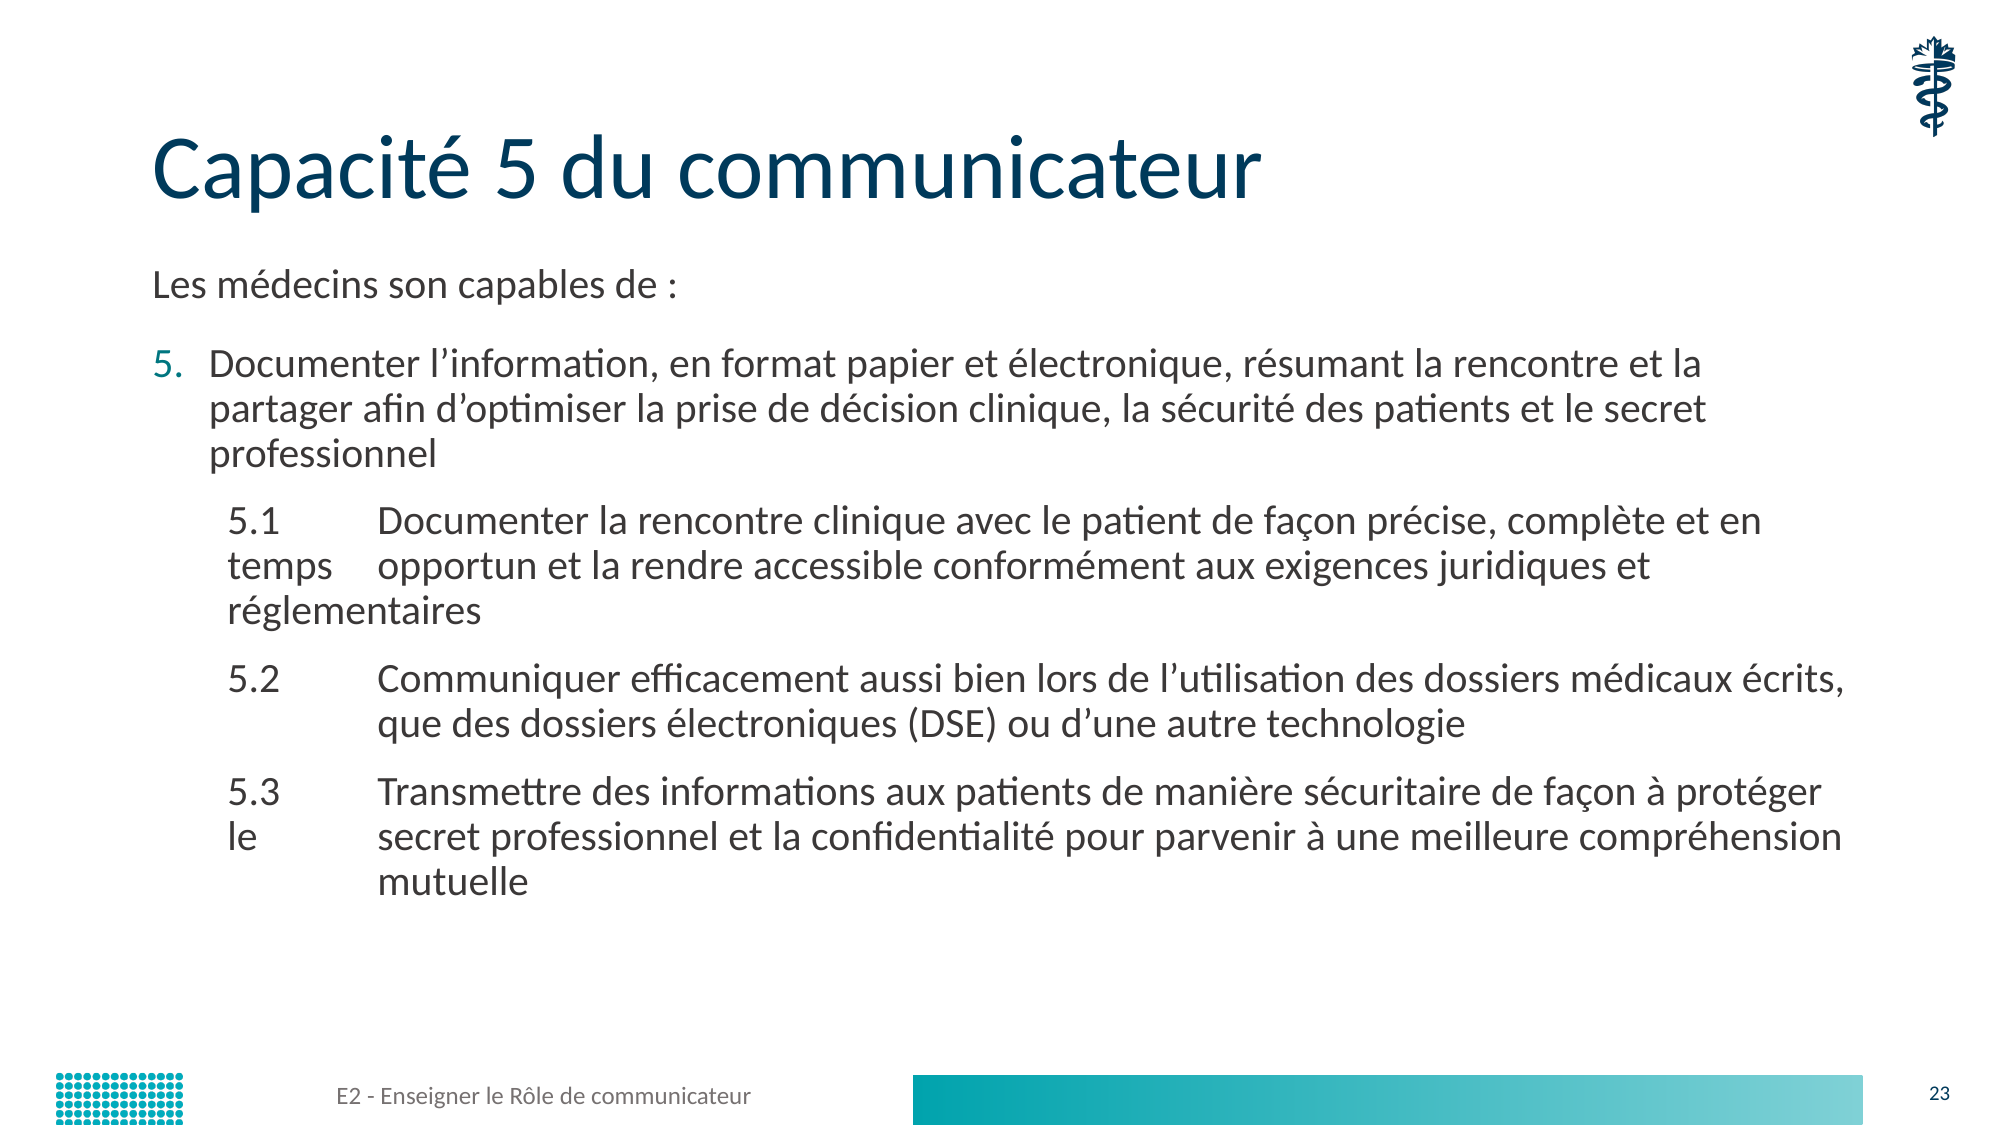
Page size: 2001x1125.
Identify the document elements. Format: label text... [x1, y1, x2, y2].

list Les médecins son capables de : Documenter l’information, en format papier et électronique, résumant la rencontre et la partager afin d’optimiser la prise de décision clinique, la sécurité des patients et le secret professionnel 5.1 Documenter la rencontre clinique avec le patient de façon précise, complète et en temps opportun et la rendre accessible conformément aux exigences juridiques et réglementaires 5.2 Communiquer efficacement aussi bien lors de l’utilisation des dossiers médicaux écrits, que des dossiers électroniques (DSE) ou d’une autre technologie 5.3 Transmettre des informations aux patients de manière sécuritaire de façon à protéger le secret professionnel et la confidentialité pour parvenir à une meilleure compréhension mutuelle [137, 255, 1863, 1058]
picture [52, 1071, 186, 1125]
footer E2 - Enseigner le Rôle de communicateur [211, 1071, 877, 1124]
title Capacité 5 du communicateur [137, 59, 1863, 255]
slide_number 23 [1862, 1071, 1966, 1124]
picture [1899, 24, 1968, 149]
